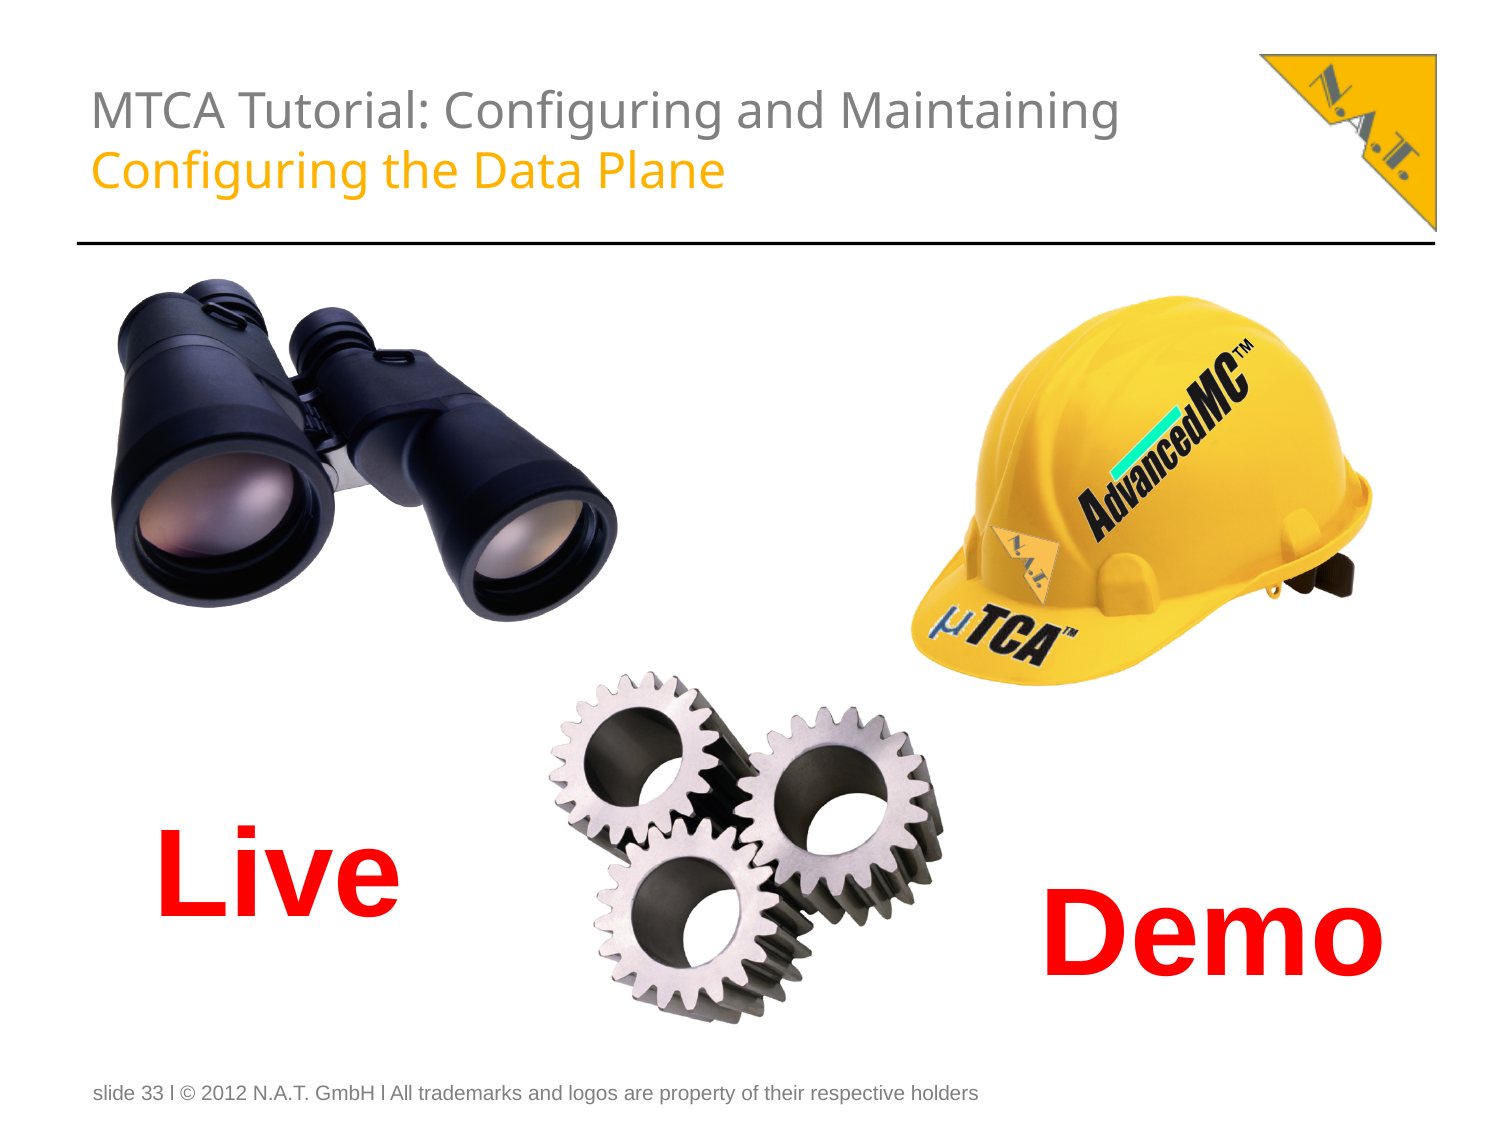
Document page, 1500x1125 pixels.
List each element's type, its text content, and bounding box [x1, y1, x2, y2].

picture [1341, 54, 1437, 232]
title MTCA Tutorial: Configuring and Maintaining Configuring the Data Plane [74, 44, 1341, 233]
text_box Live [138, 783, 419, 949]
text_box Demo [1025, 843, 1403, 1008]
picture [542, 665, 950, 1030]
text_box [904, 289, 1378, 692]
picture [107, 274, 620, 628]
